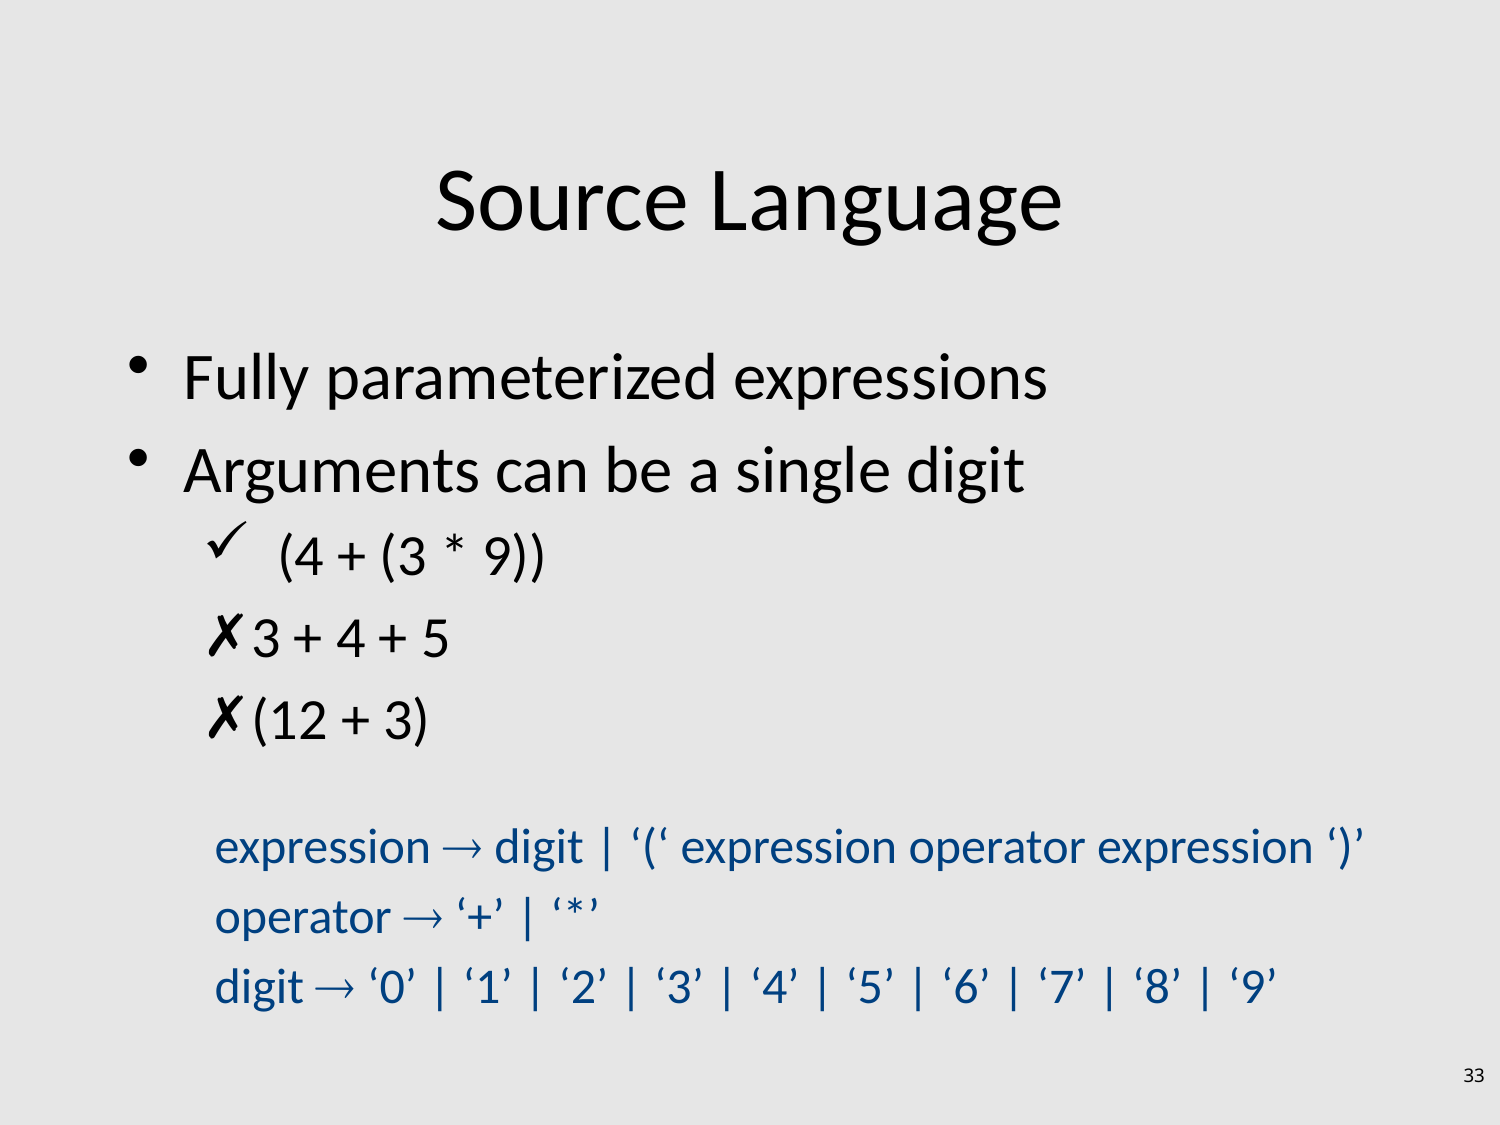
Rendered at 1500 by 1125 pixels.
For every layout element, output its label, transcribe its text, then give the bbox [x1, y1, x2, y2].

title Source Language [112, 99, 1388, 288]
list Fully parameterized expressions Arguments can be a single digit (4 + (3 * 9)) 3 + 4 + 5 (12 + 3) [112, 324, 1388, 1000]
text_box expression  digit | ‘(‘ expression operator expression ‘)’ operator  ‘+’ | ‘*’ digit  ‘0’ | ‘1’ | ‘2’ | ‘3’ | ‘4’ | ‘5’ | ‘6’ | ‘7’ | ‘8’ | ‘9’ [199, 806, 1381, 1082]
slide_number 33 [1187, 1055, 1500, 1102]
